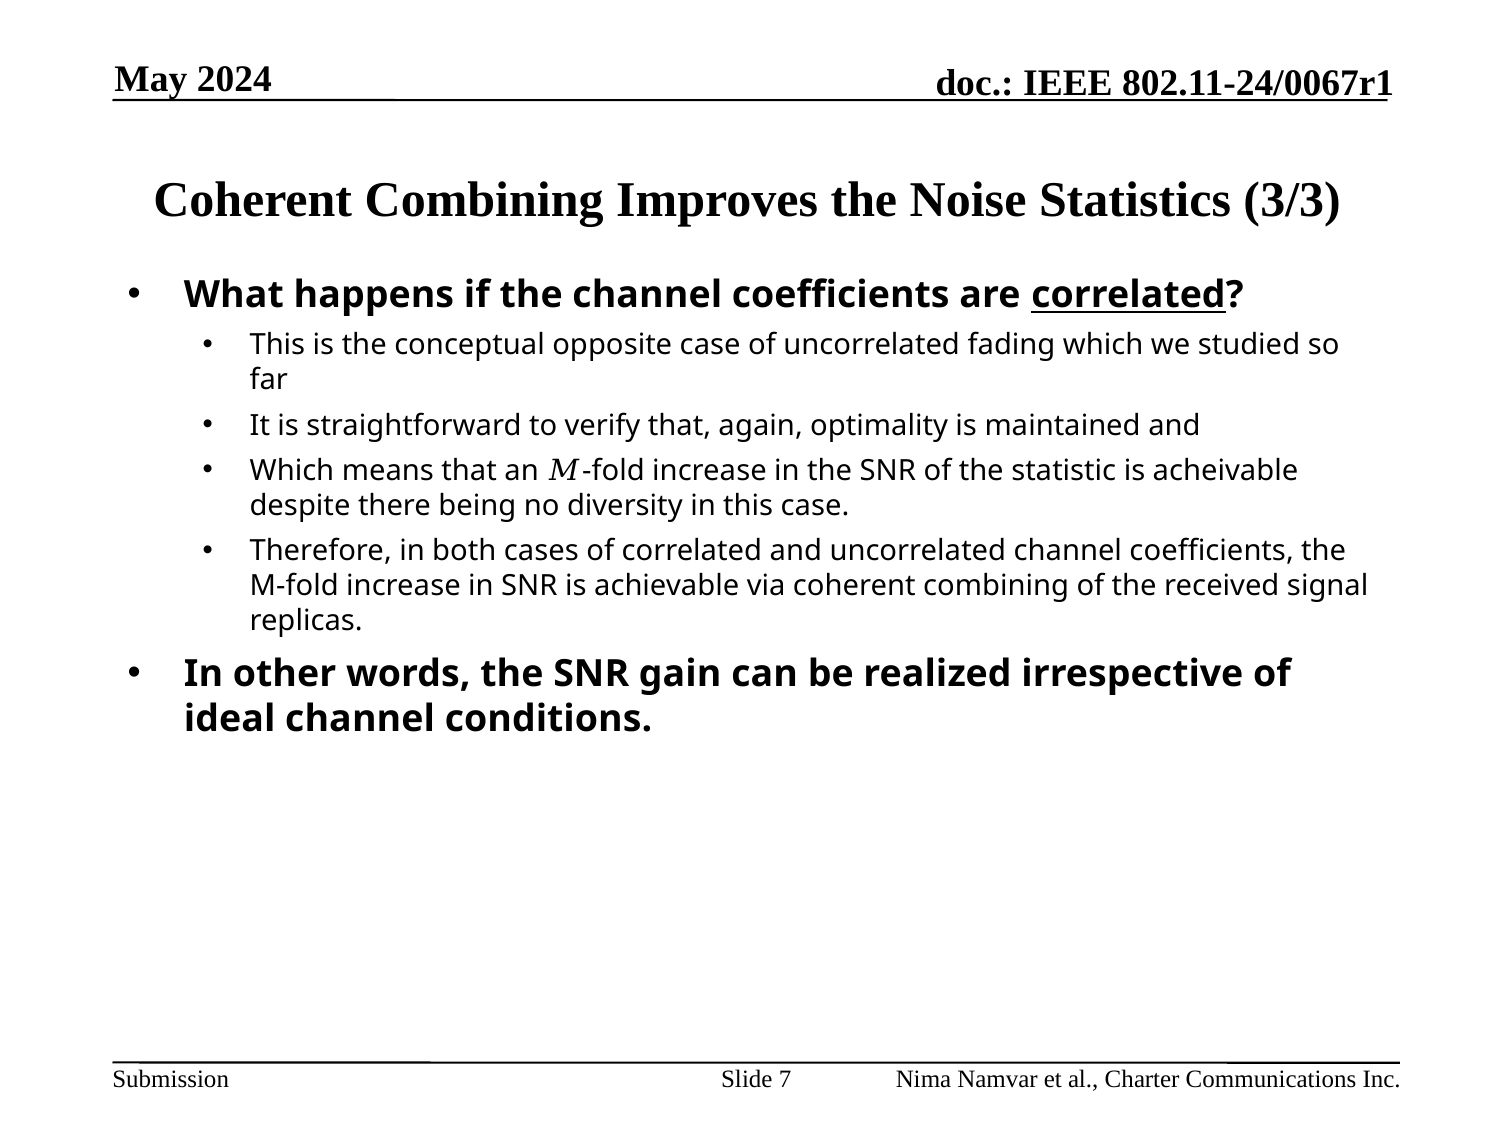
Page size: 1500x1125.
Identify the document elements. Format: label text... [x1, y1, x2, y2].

slide_number Slide 7 [712, 1061, 800, 1123]
title Coherent Combining Improves the Noise Statistics (3/3) [93, 131, 1402, 263]
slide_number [114, 54, 423, 100]
footer Nima Namvar et al., Charter Communications Inc. [878, 1061, 1402, 1093]
